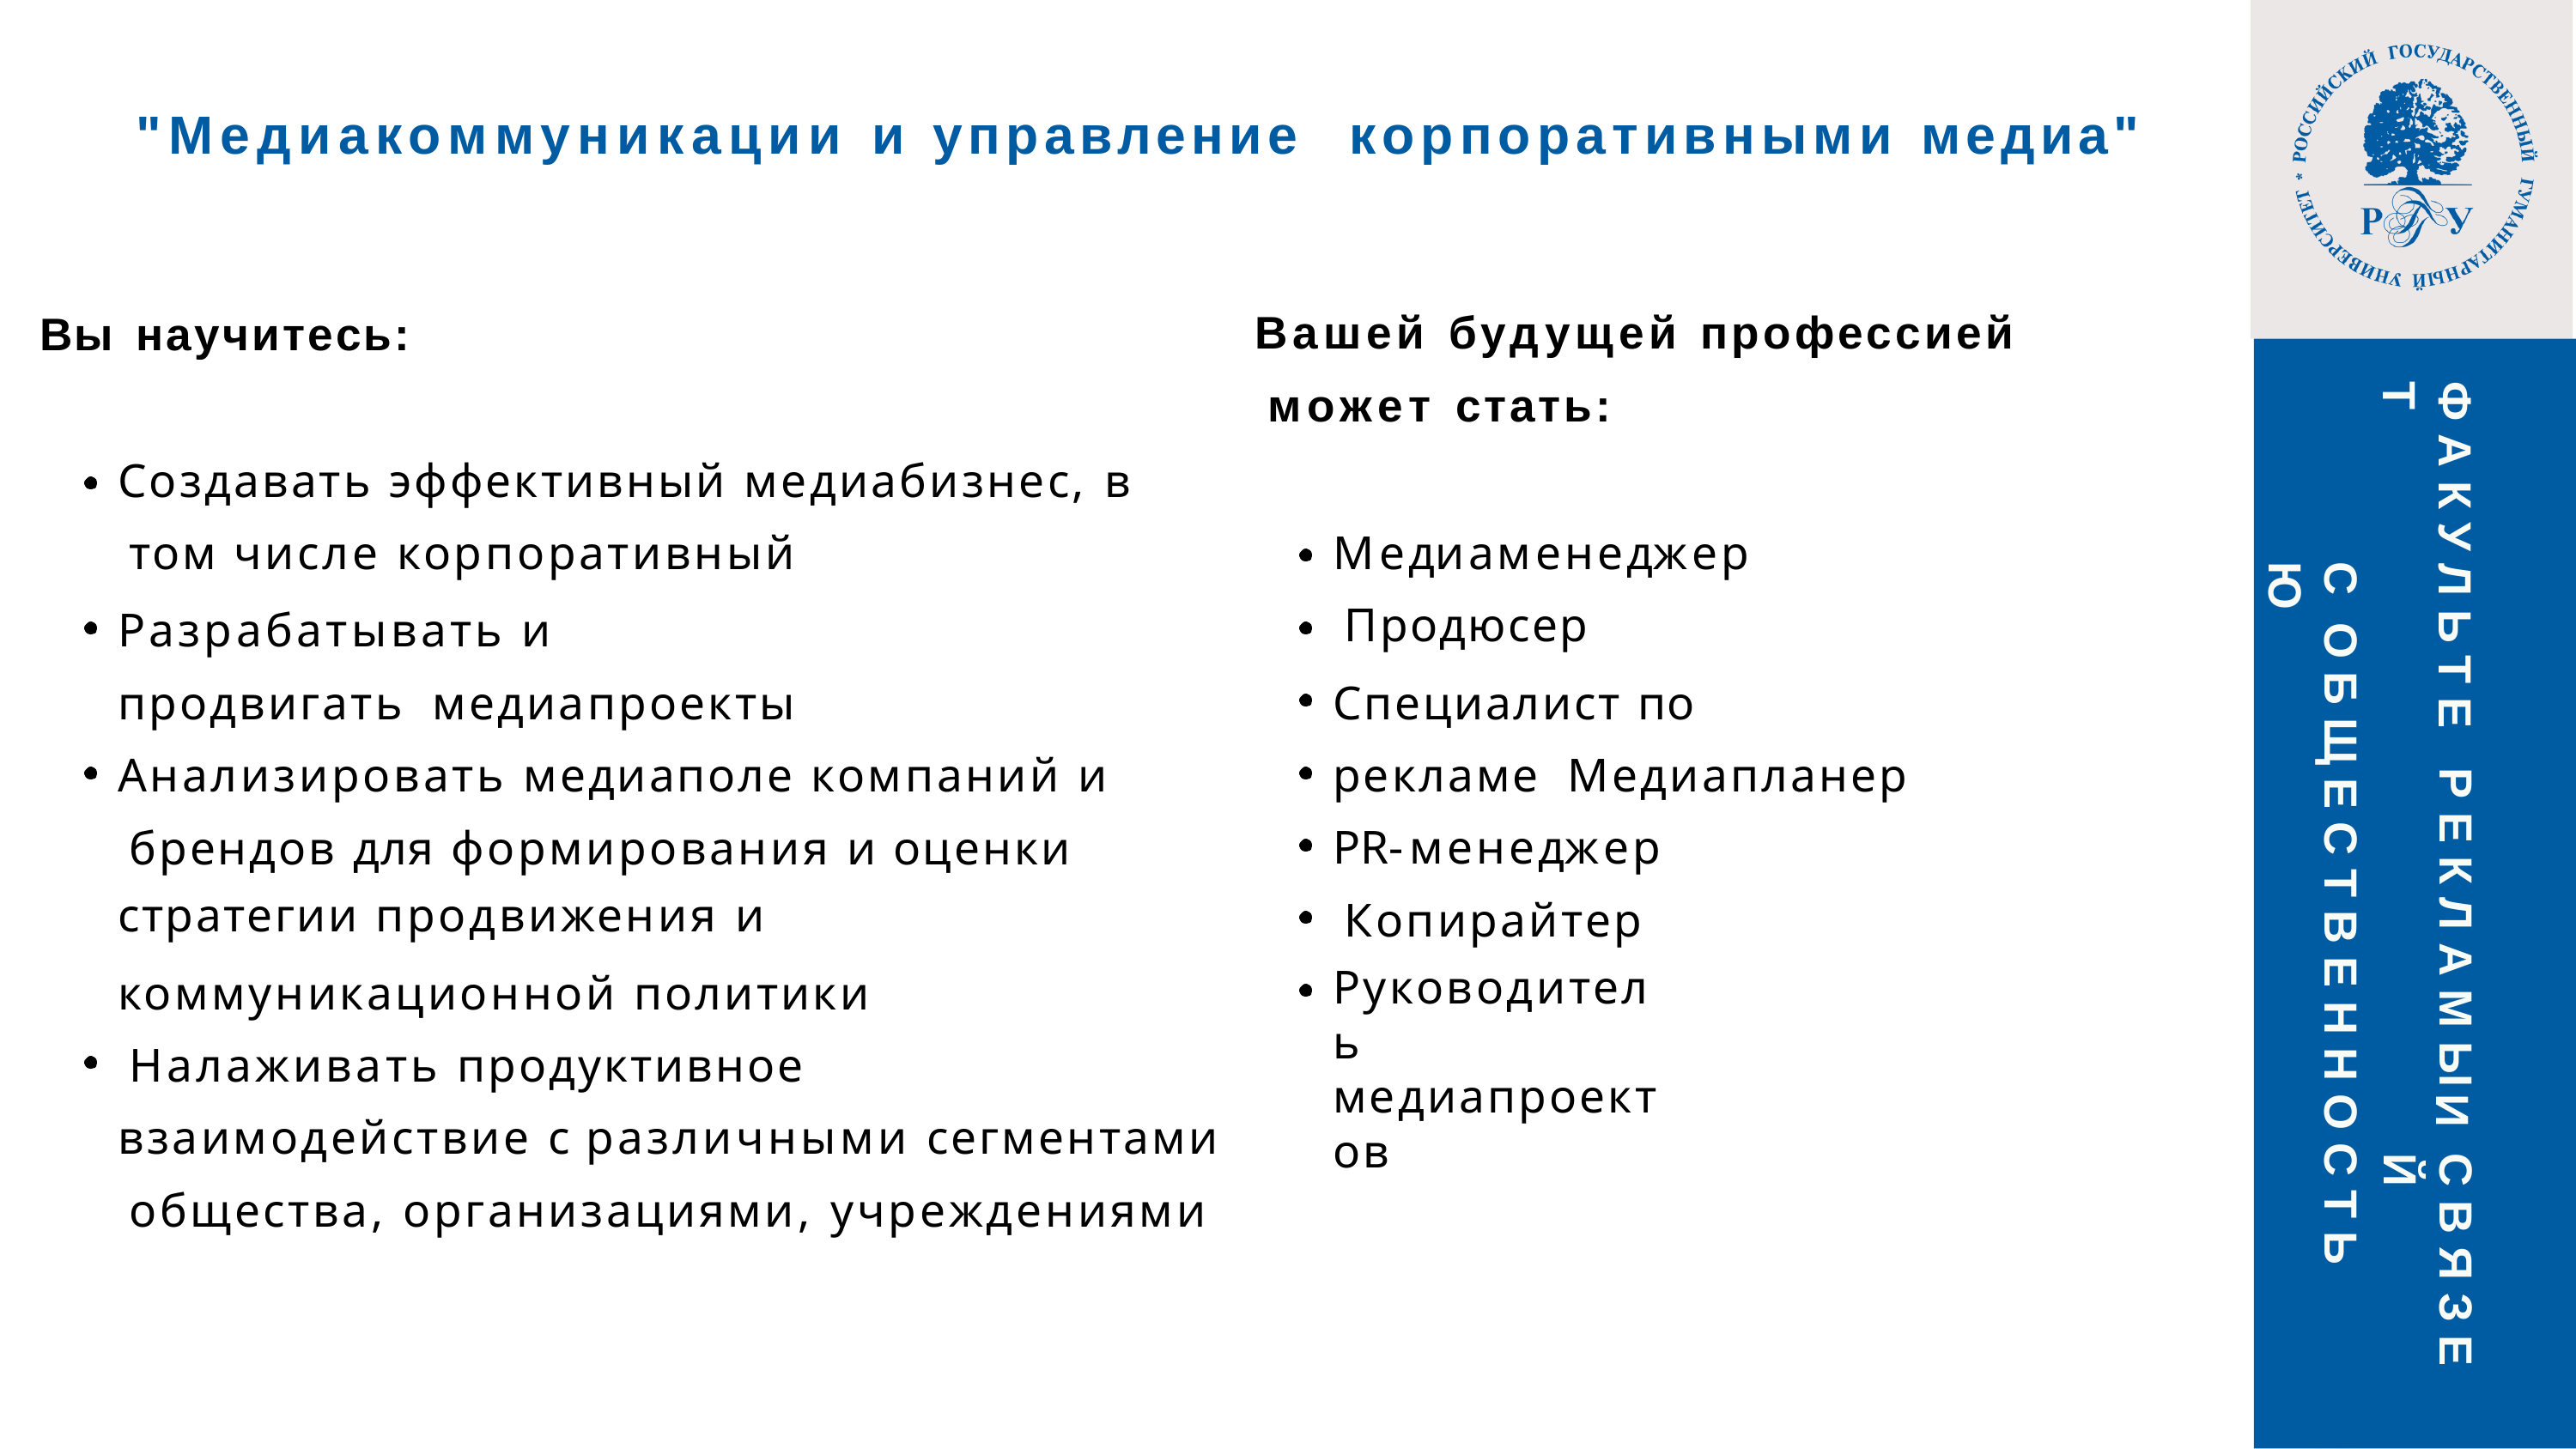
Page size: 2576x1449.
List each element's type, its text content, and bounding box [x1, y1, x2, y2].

picture [1299, 766, 1312, 779]
picture [1299, 549, 1312, 562]
picture [84, 476, 97, 489]
picture [84, 621, 97, 634]
picture [1299, 911, 1312, 925]
picture [1299, 983, 1312, 997]
text_box Вашей будущей профессией может стать: Медиаменеджер Продюсер Специалист по рекламе Медиапланер PR-менеджер Копирайтер Руководитель медиапроектов [1253, 343, 2091, 1178]
picture [1299, 839, 1312, 852]
picture [1299, 621, 1312, 634]
title "Медиакоммуникации и управление корпоративными медиа" [134, 99, 2148, 343]
picture [84, 766, 97, 779]
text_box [2250, 0, 2576, 1449]
picture [84, 1056, 97, 1069]
text_box Вы научитесь: Создавать эффективный медиабизнес, в том числе корпоративный Разрабатывать и продвигать медиапроекты Анализировать медиаполе компаний и брендов для формирования и оценки стратегии продвижения и коммуникационной политики Налаживать продуктивное взаимодействие с различными сегментами общества, организациями, учреждениями [38, 303, 1223, 1236]
picture [1299, 694, 1312, 707]
